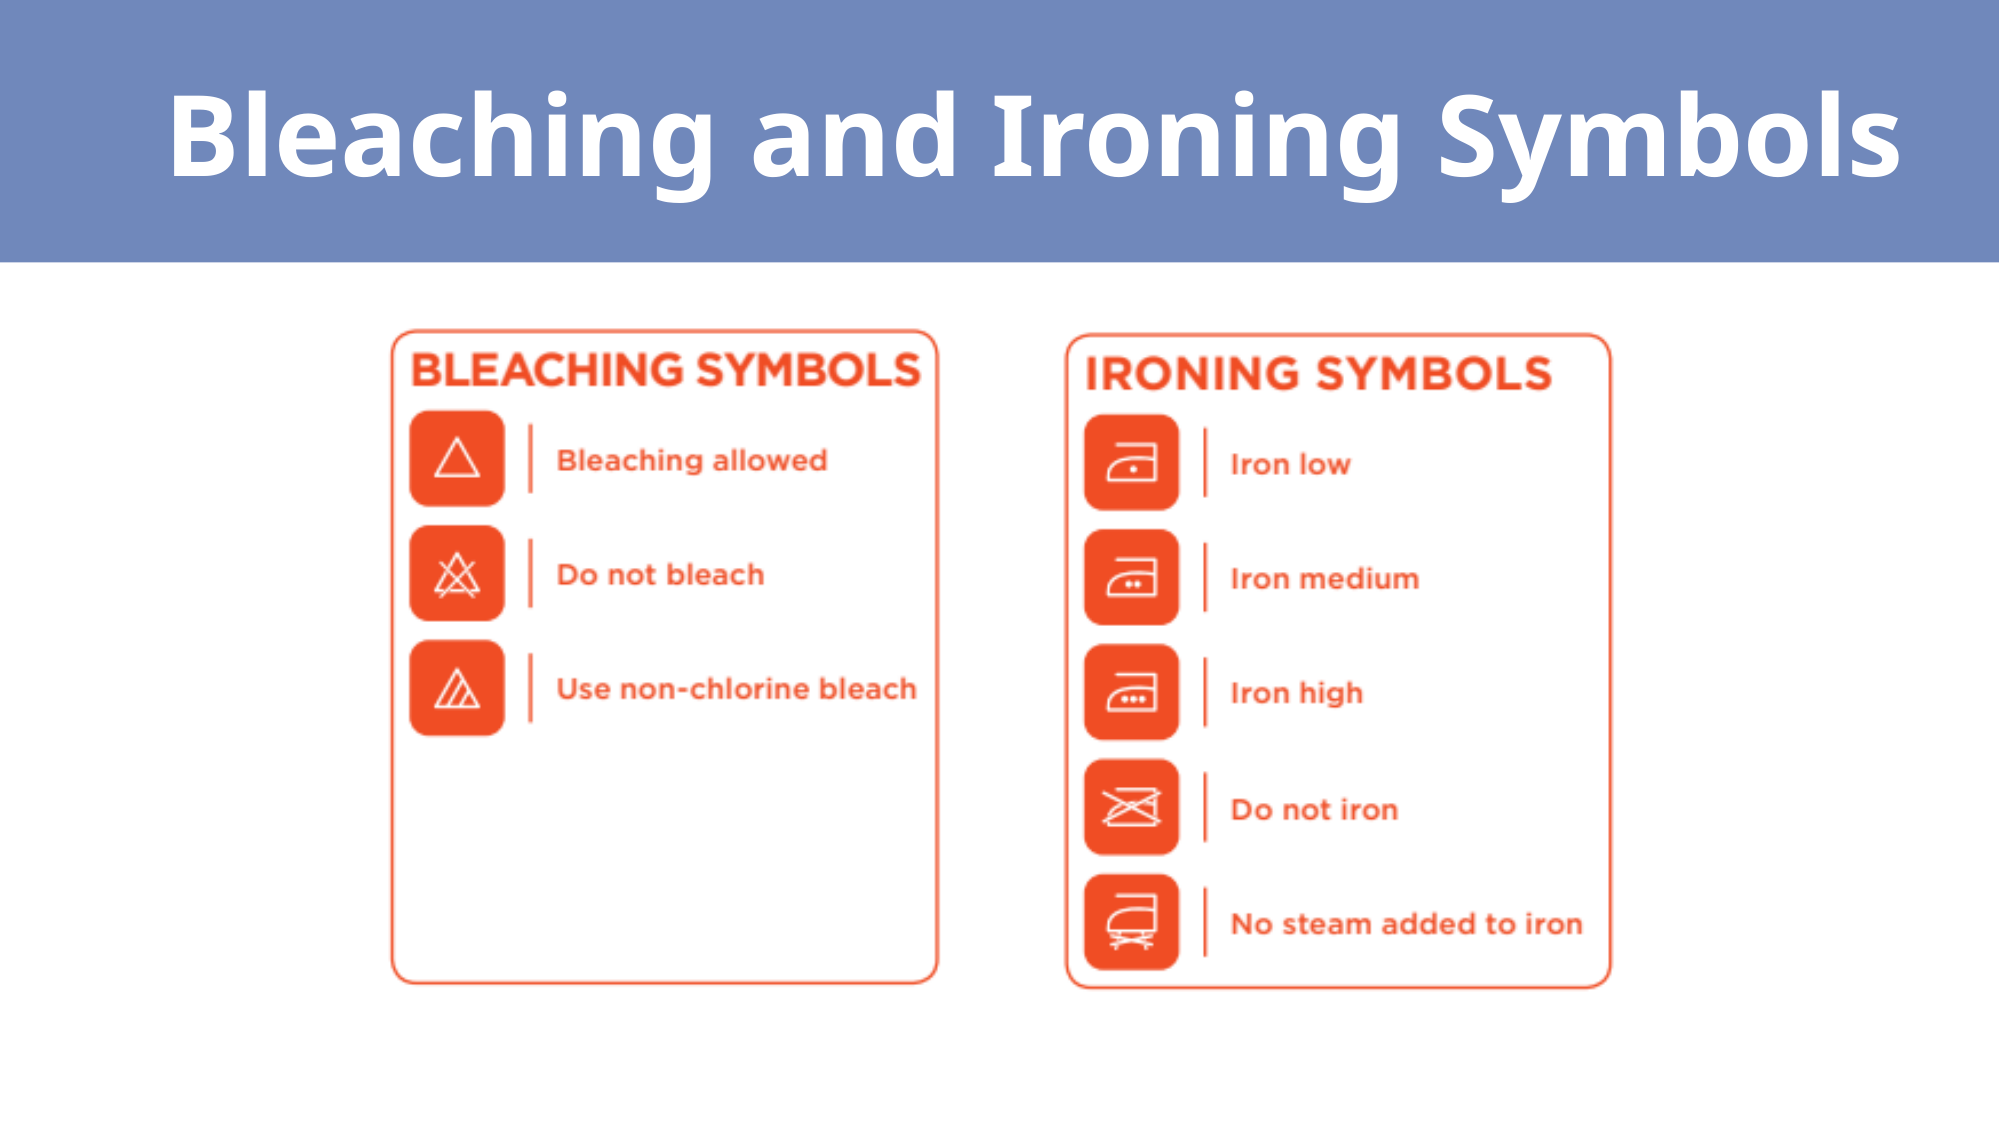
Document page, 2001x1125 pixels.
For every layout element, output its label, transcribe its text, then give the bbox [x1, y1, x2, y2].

text_box Bleaching and Ironing Symbols [0, 0, 2000, 263]
picture [373, 302, 970, 1017]
picture [1044, 324, 1669, 1017]
